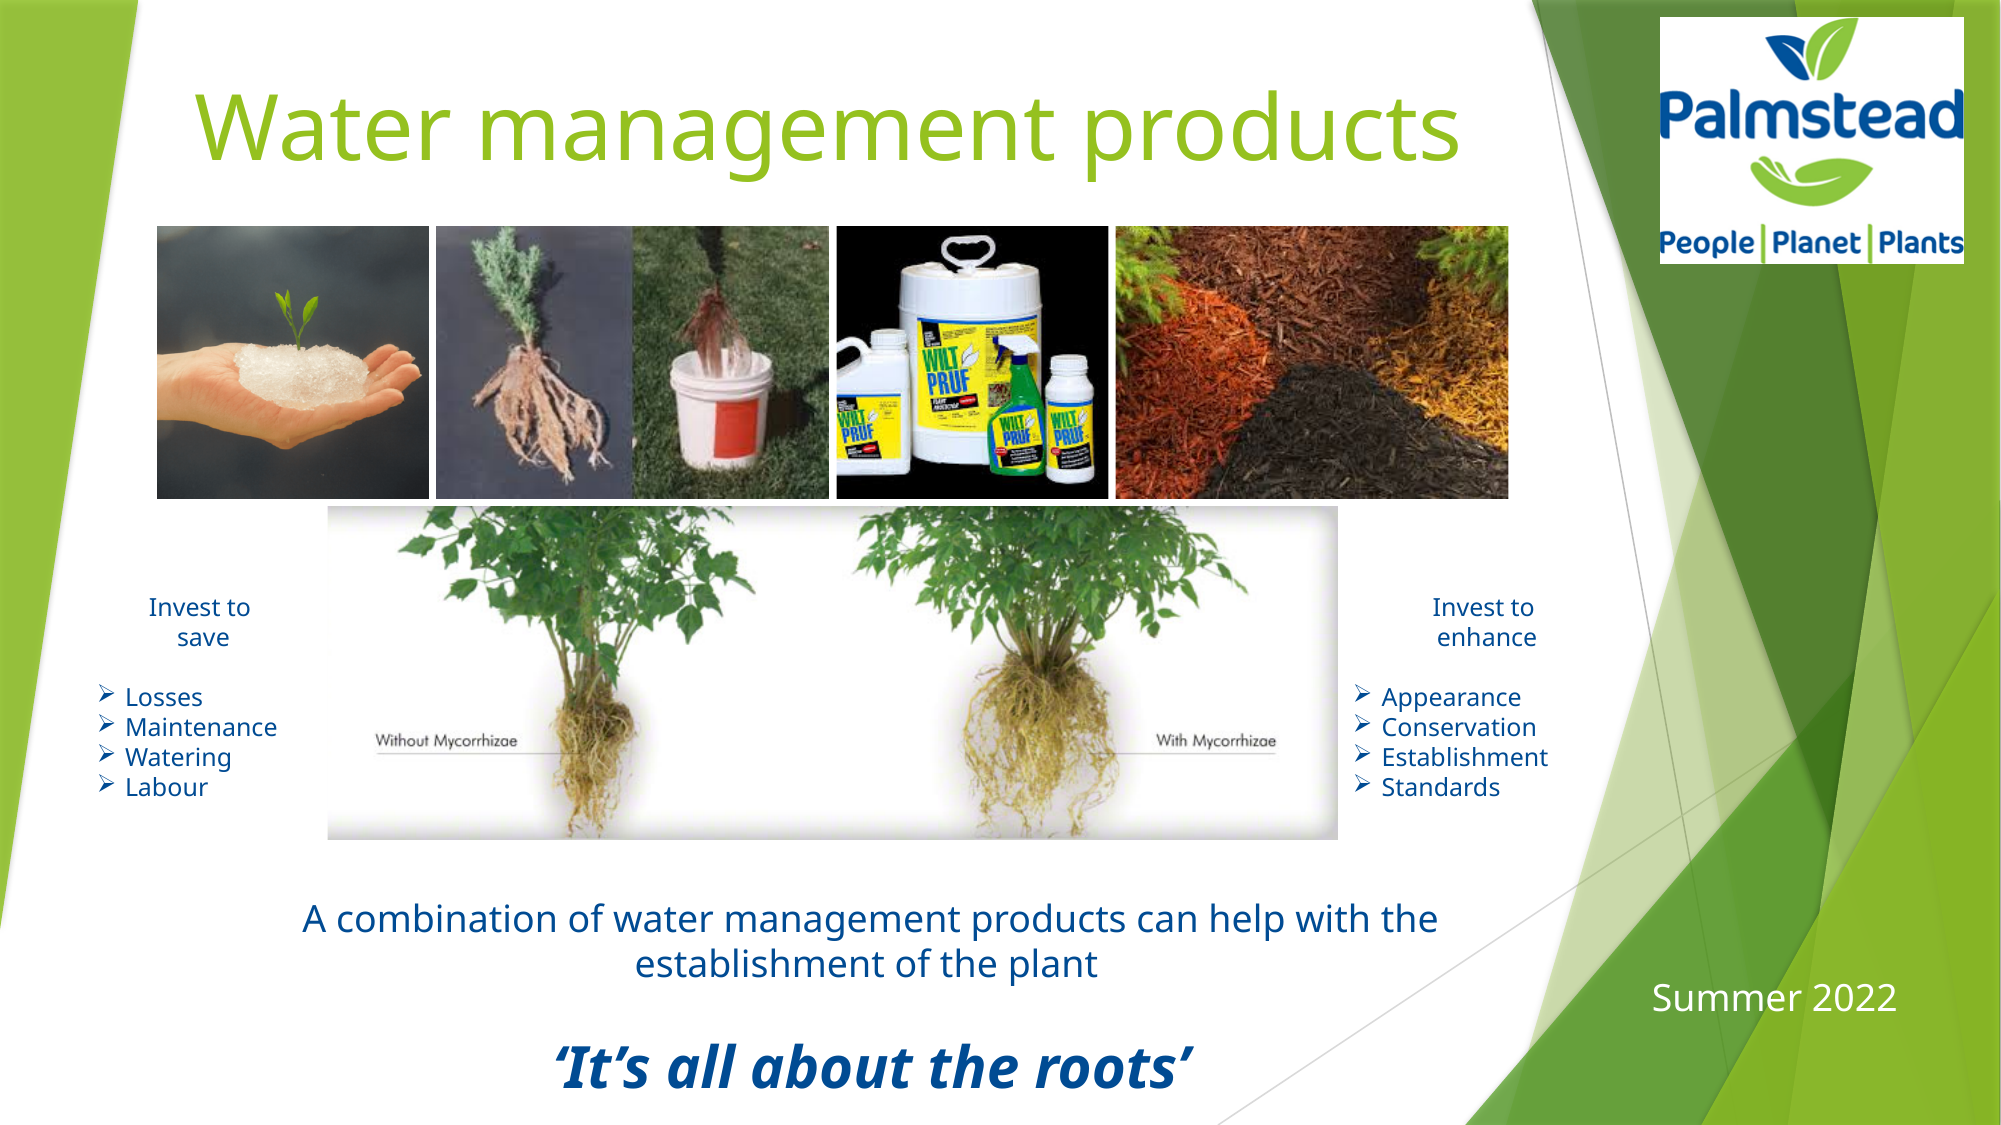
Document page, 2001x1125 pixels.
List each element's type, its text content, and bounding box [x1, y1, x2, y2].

text_box Invest to save Losses Maintenance Watering Labour [81, 506, 323, 839]
text_box Invest to enhance Appearance Conservation Establishment Standards [1342, 506, 1637, 839]
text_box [156, 226, 1509, 500]
picture [326, 506, 1339, 841]
text_box Summer 2022 [1584, 955, 1966, 1039]
picture [1660, 16, 1965, 264]
title A combination of water management products can help with the establishment of the plant ‘It’s all about the roots’ [191, 868, 1551, 1108]
text_box Water management products [126, 17, 1532, 187]
